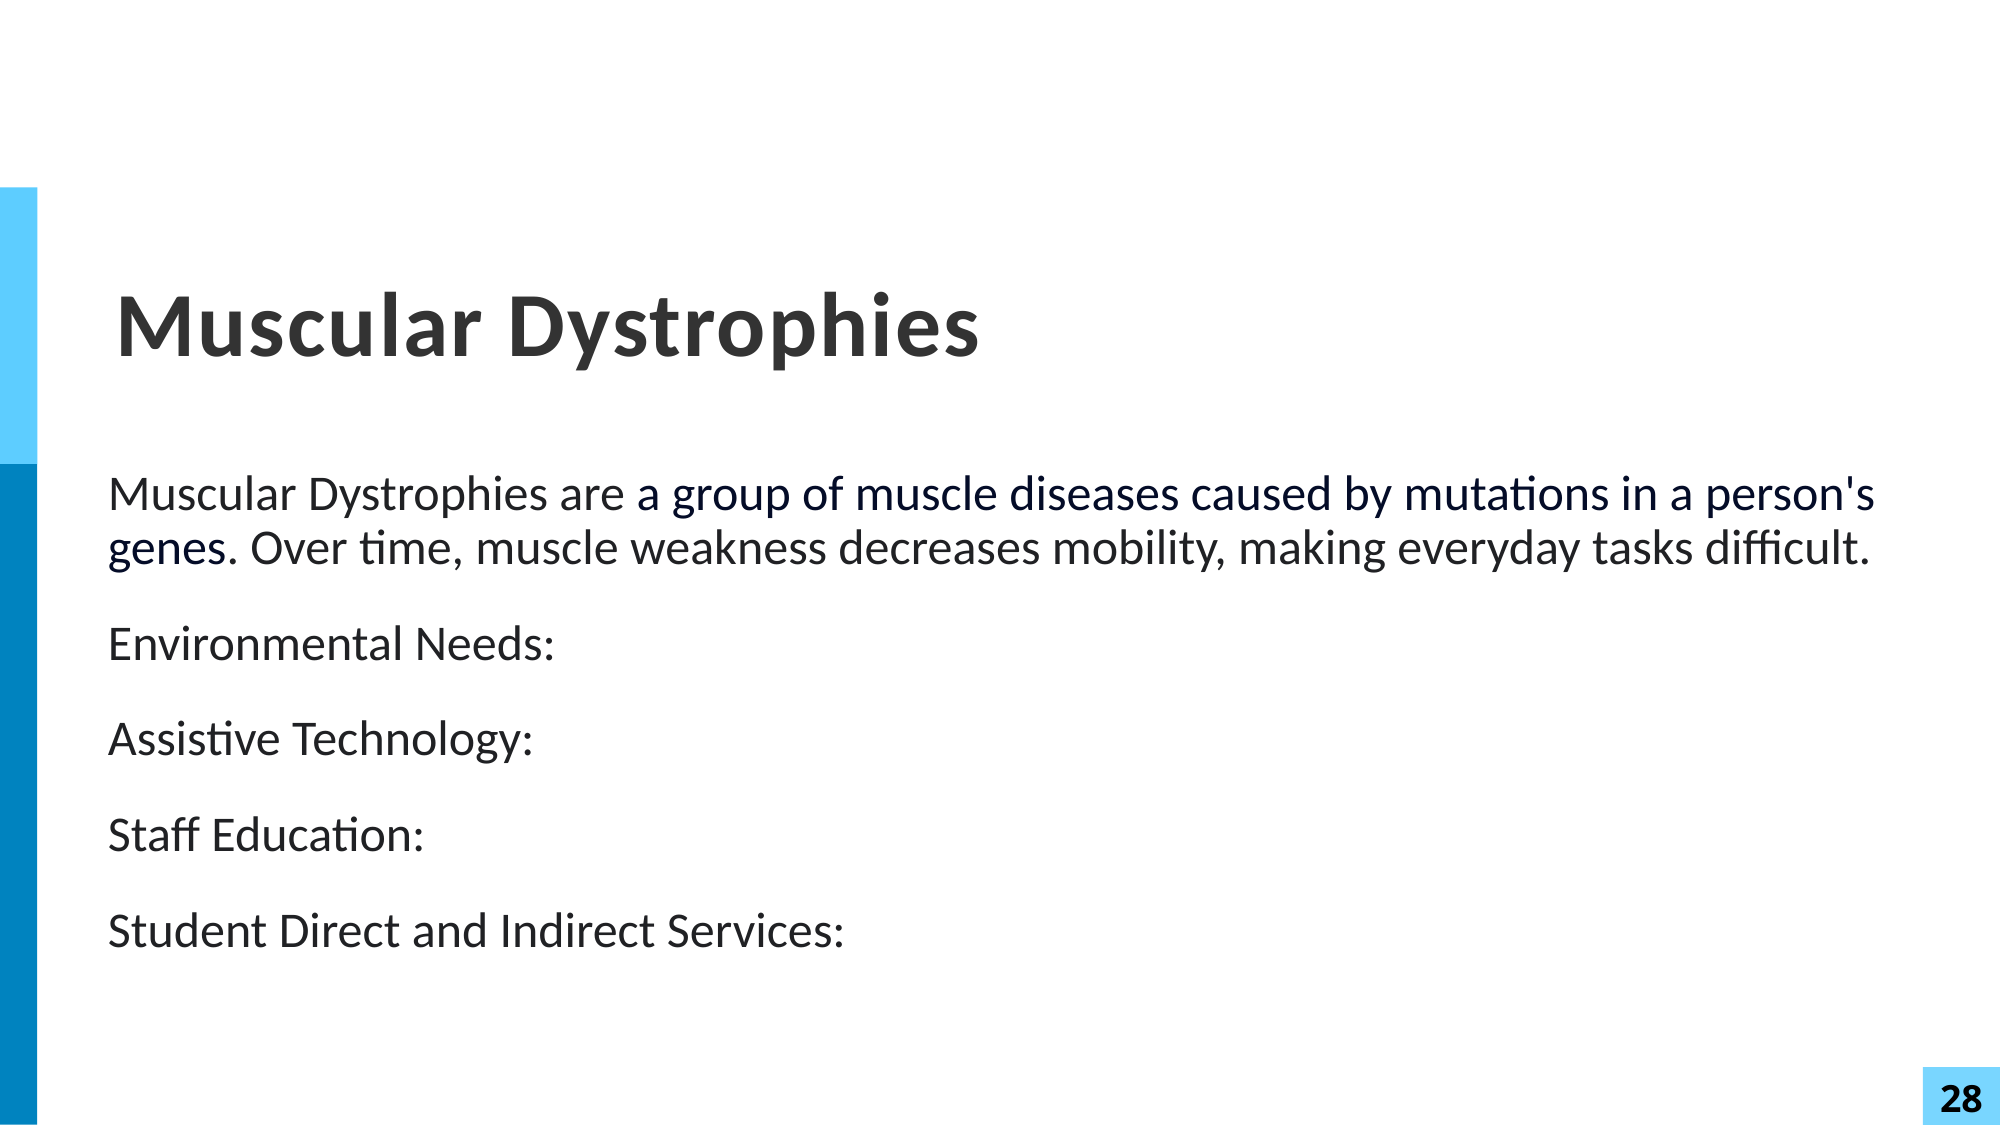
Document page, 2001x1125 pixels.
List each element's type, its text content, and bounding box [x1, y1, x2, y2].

title Muscular Dystrophies [100, 258, 1902, 402]
list Muscular Dystrophies are a group of muscle diseases caused by mutations in a person's genes. Over time, muscle weakness decreases mobility, making everyday tasks difficult. Environmental Needs: Assistive Technology: Staff Education: Student Direct and Indirect Services: [100, 459, 1902, 998]
